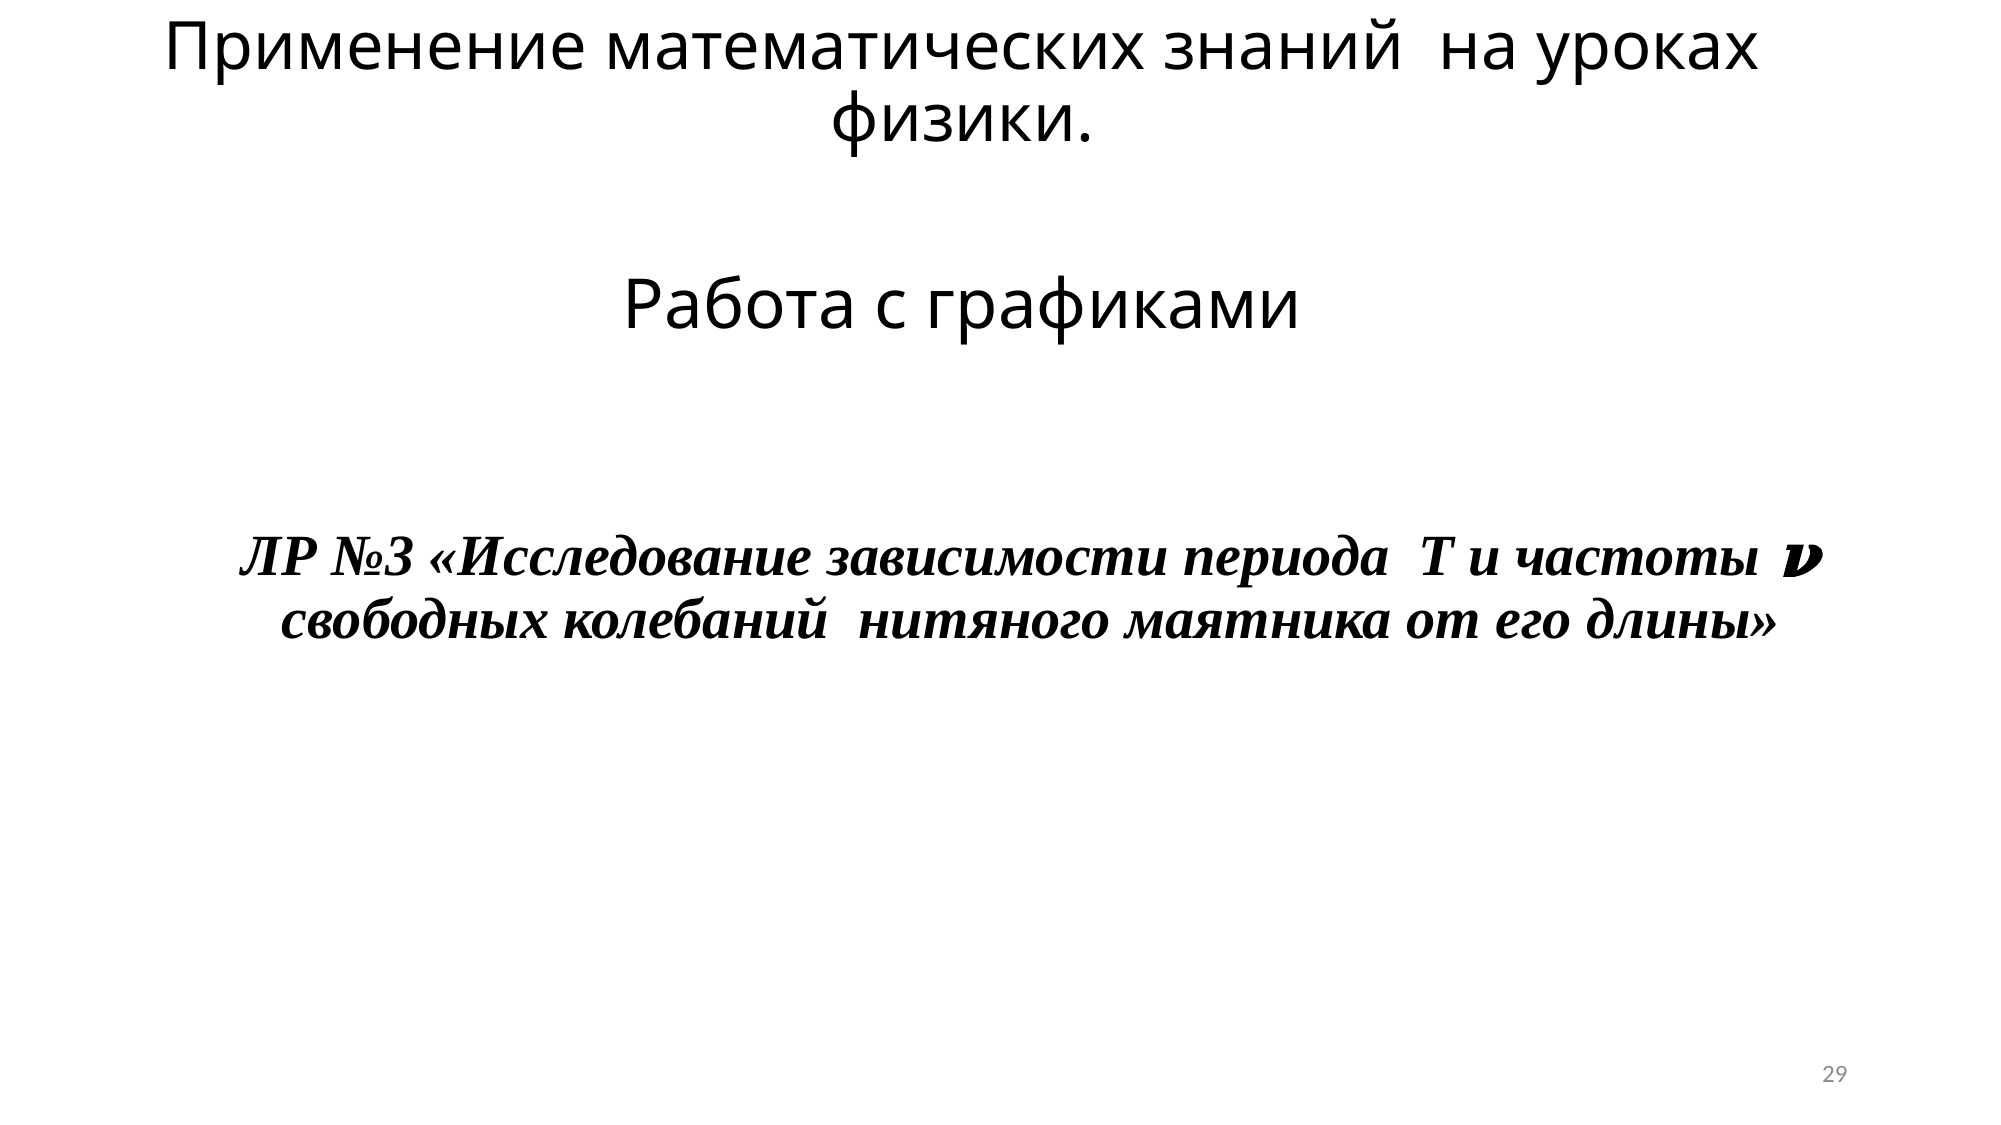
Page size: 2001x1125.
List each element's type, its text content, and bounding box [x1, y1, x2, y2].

text_box Работа с графиками [606, 228, 1319, 383]
text_box Применение математических знаний на уроках физики. [100, 0, 1825, 168]
text_box ЛР №3 «Исследование зависимости периода Т и частоты 𝛎 свободных колебаний нитяного маятника от его длины» [219, 478, 1844, 699]
text_box 29 [1412, 1042, 1863, 1103]
